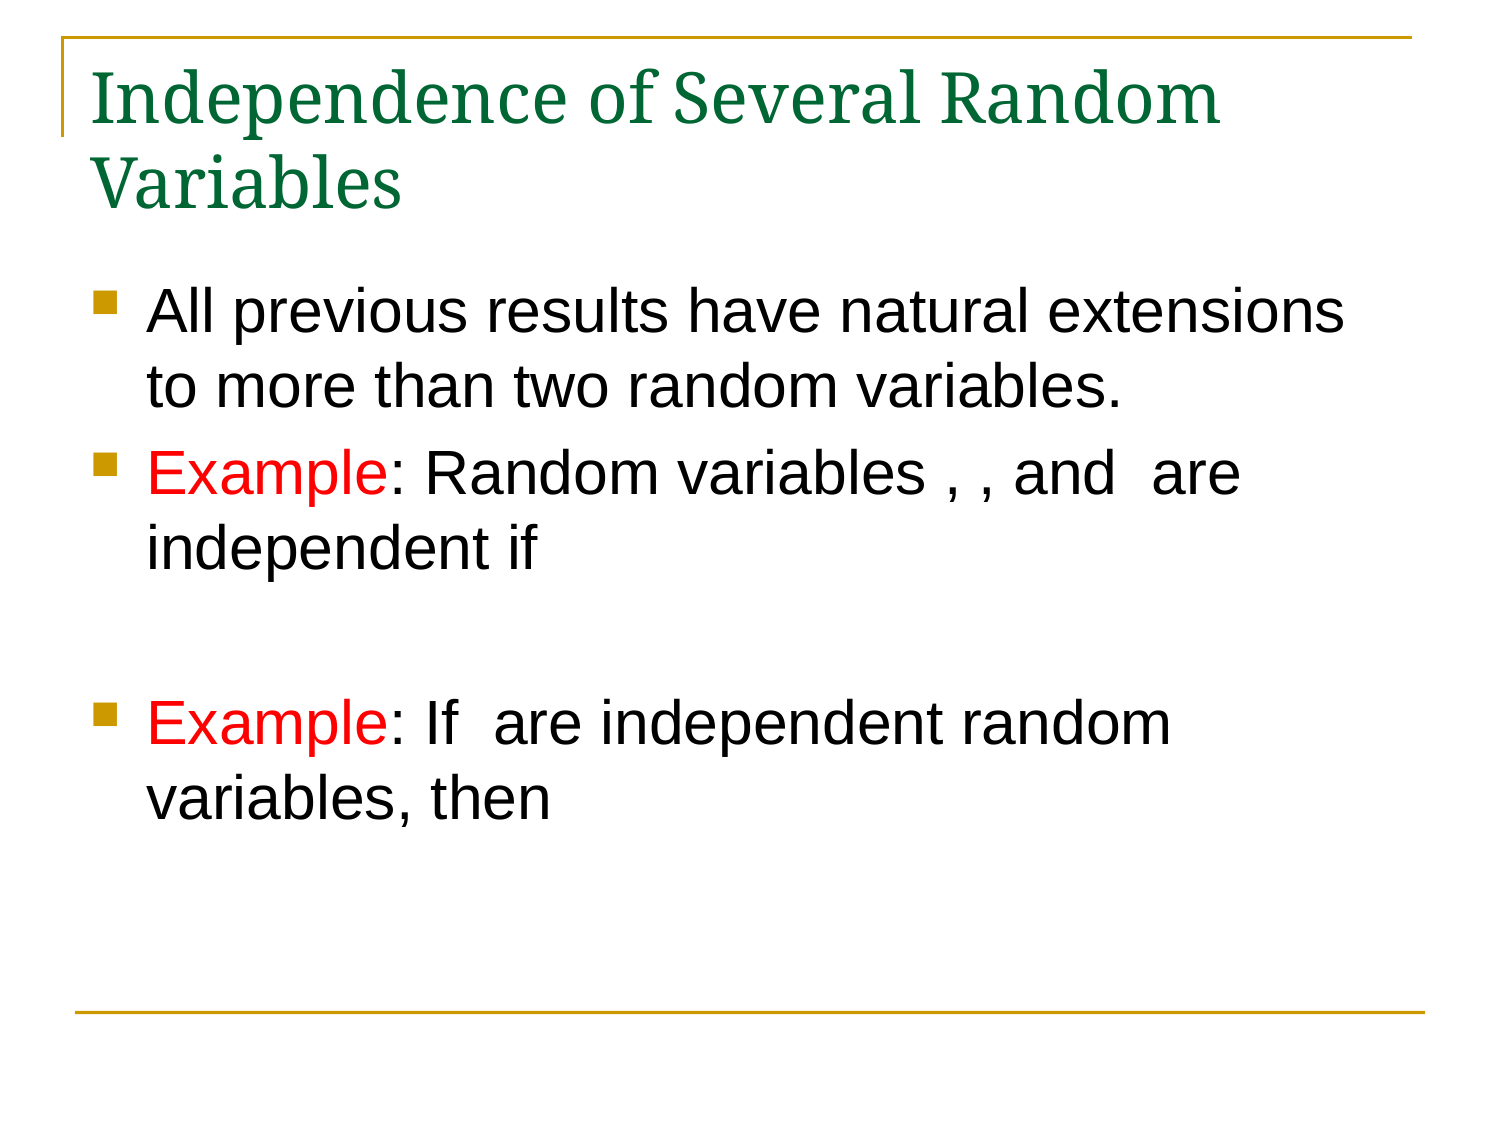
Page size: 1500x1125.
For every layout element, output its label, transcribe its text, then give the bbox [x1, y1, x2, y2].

title Independence of Several Random Variables [75, 45, 1425, 233]
